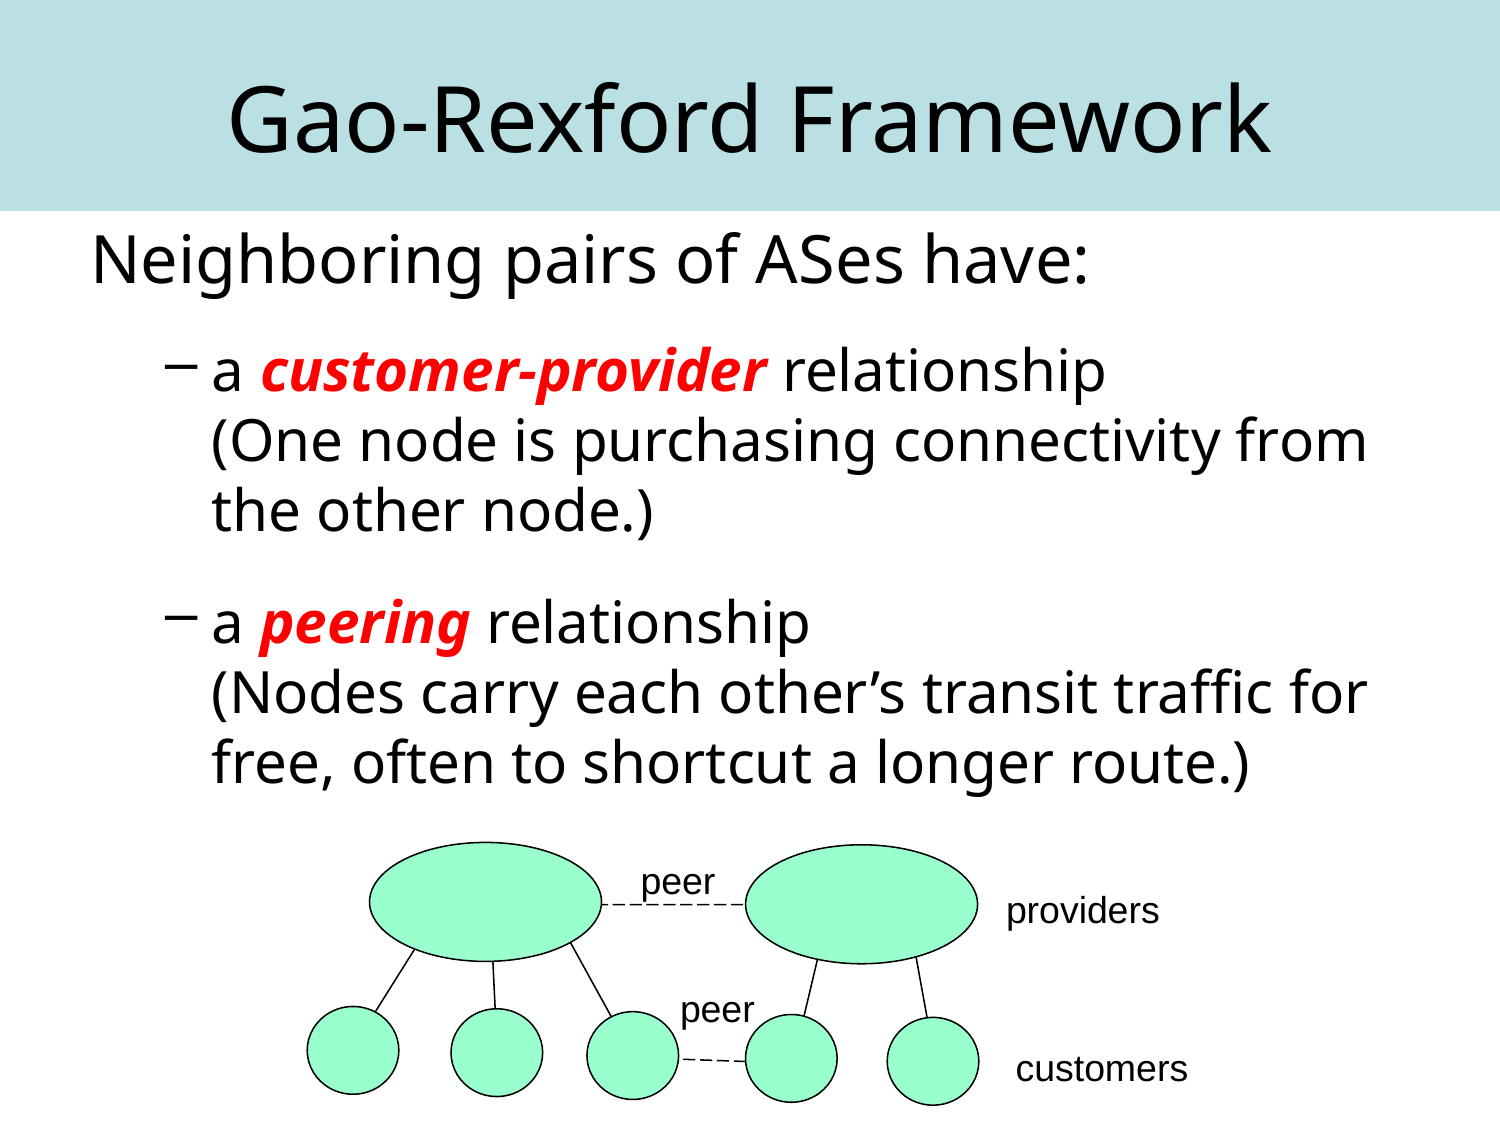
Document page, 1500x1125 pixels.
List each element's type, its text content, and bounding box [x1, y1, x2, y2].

text_box [451, 1008, 543, 1097]
text_box [586, 1011, 679, 1100]
text_box peer [665, 977, 770, 1038]
text_box [887, 1017, 979, 1106]
text_box peer [625, 850, 731, 910]
list Neighboring pairs of ASes have: a customer-provider relationship (One node is purchasing connectivity from the other node.) a peering relationship (Nodes carry each other’s transit traffic for free, often to shortcut a longer route.) [74, 209, 1426, 829]
title Gao-Rexford Framework [74, 21, 1426, 209]
text_box [745, 844, 978, 964]
text_box [745, 1014, 838, 1103]
text_box customers [1000, 1036, 1204, 1097]
text_box [307, 1006, 399, 1095]
text_box providers [991, 878, 1175, 939]
text_box [369, 842, 602, 962]
